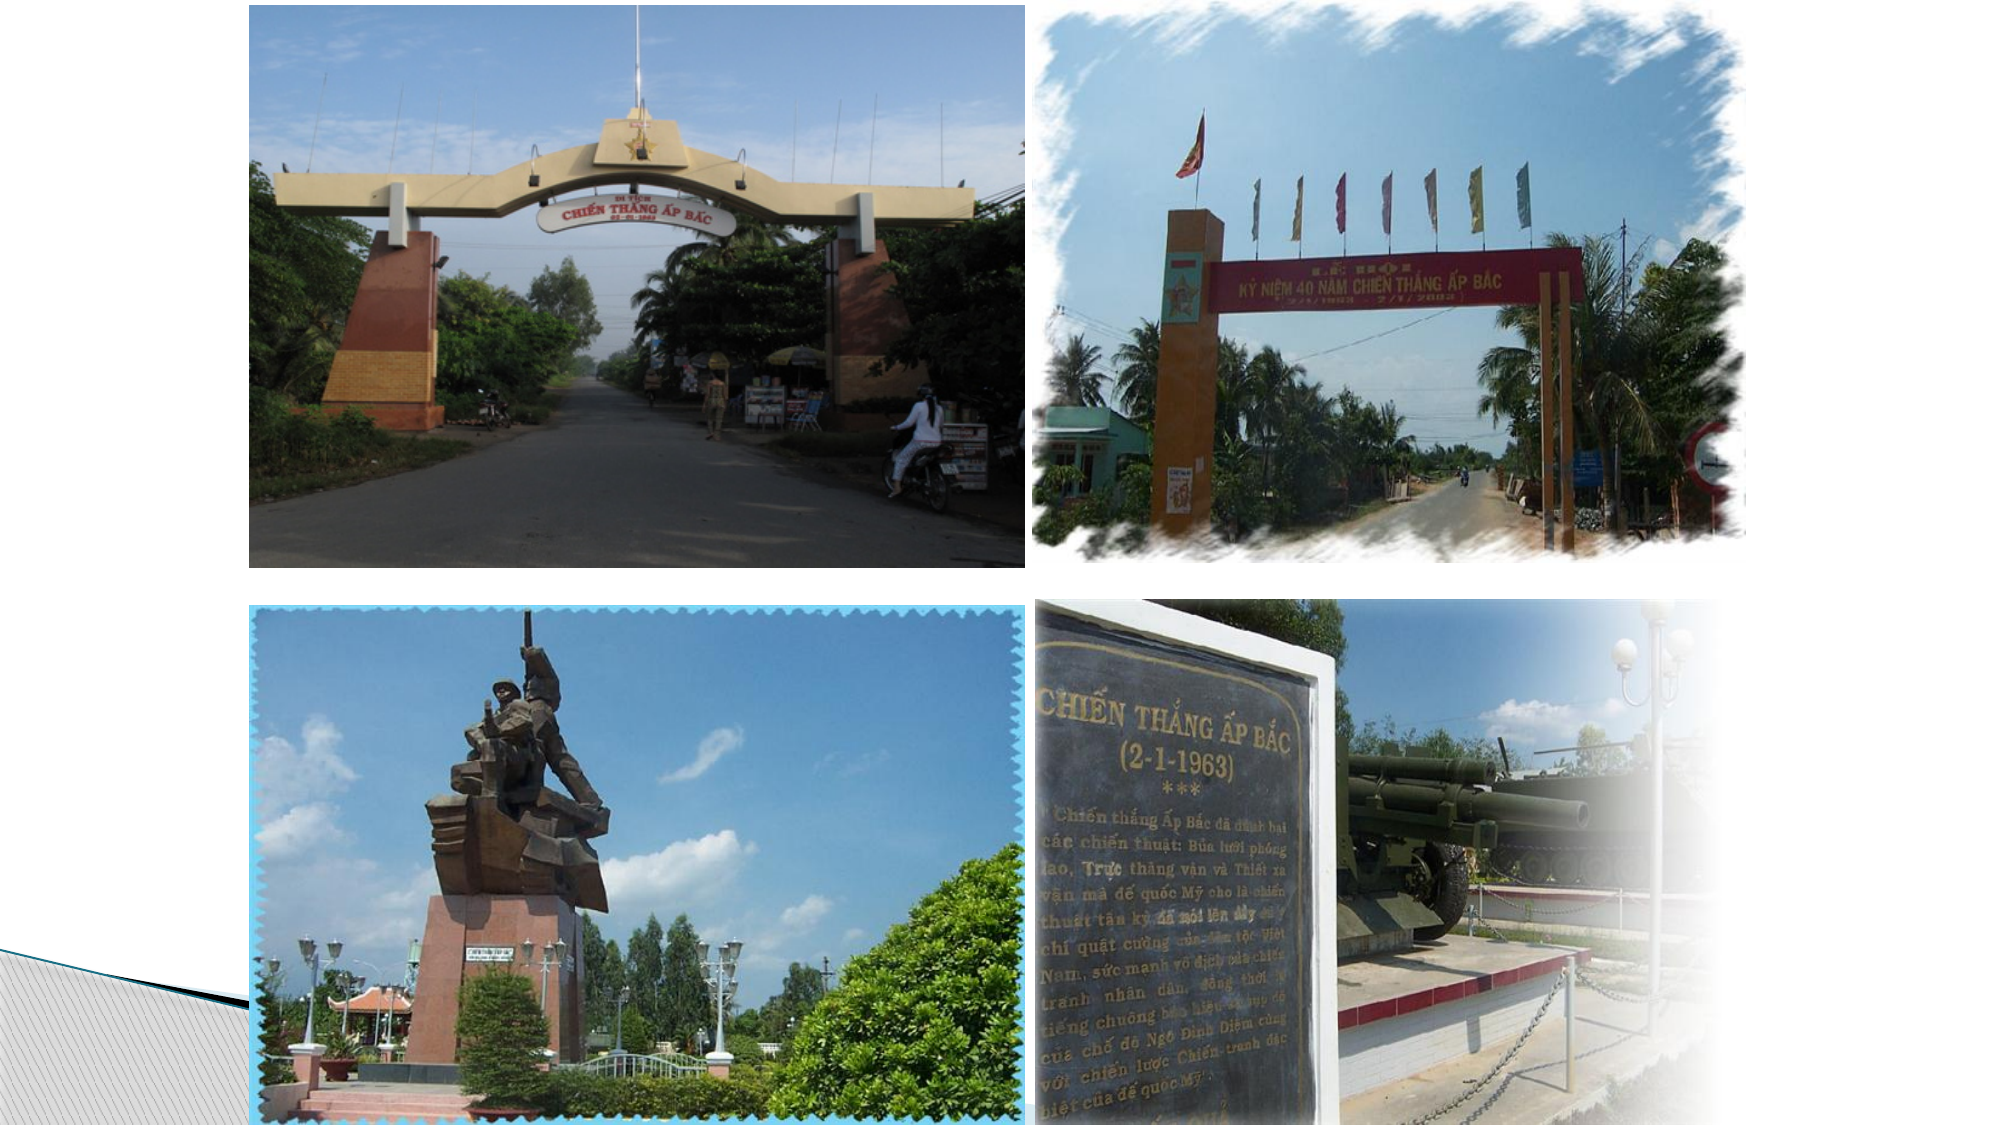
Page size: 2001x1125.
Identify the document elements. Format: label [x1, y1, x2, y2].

picture [1034, 599, 1748, 1125]
picture [1032, 0, 1746, 563]
picture [249, 5, 1026, 569]
picture [249, 605, 1026, 1125]
